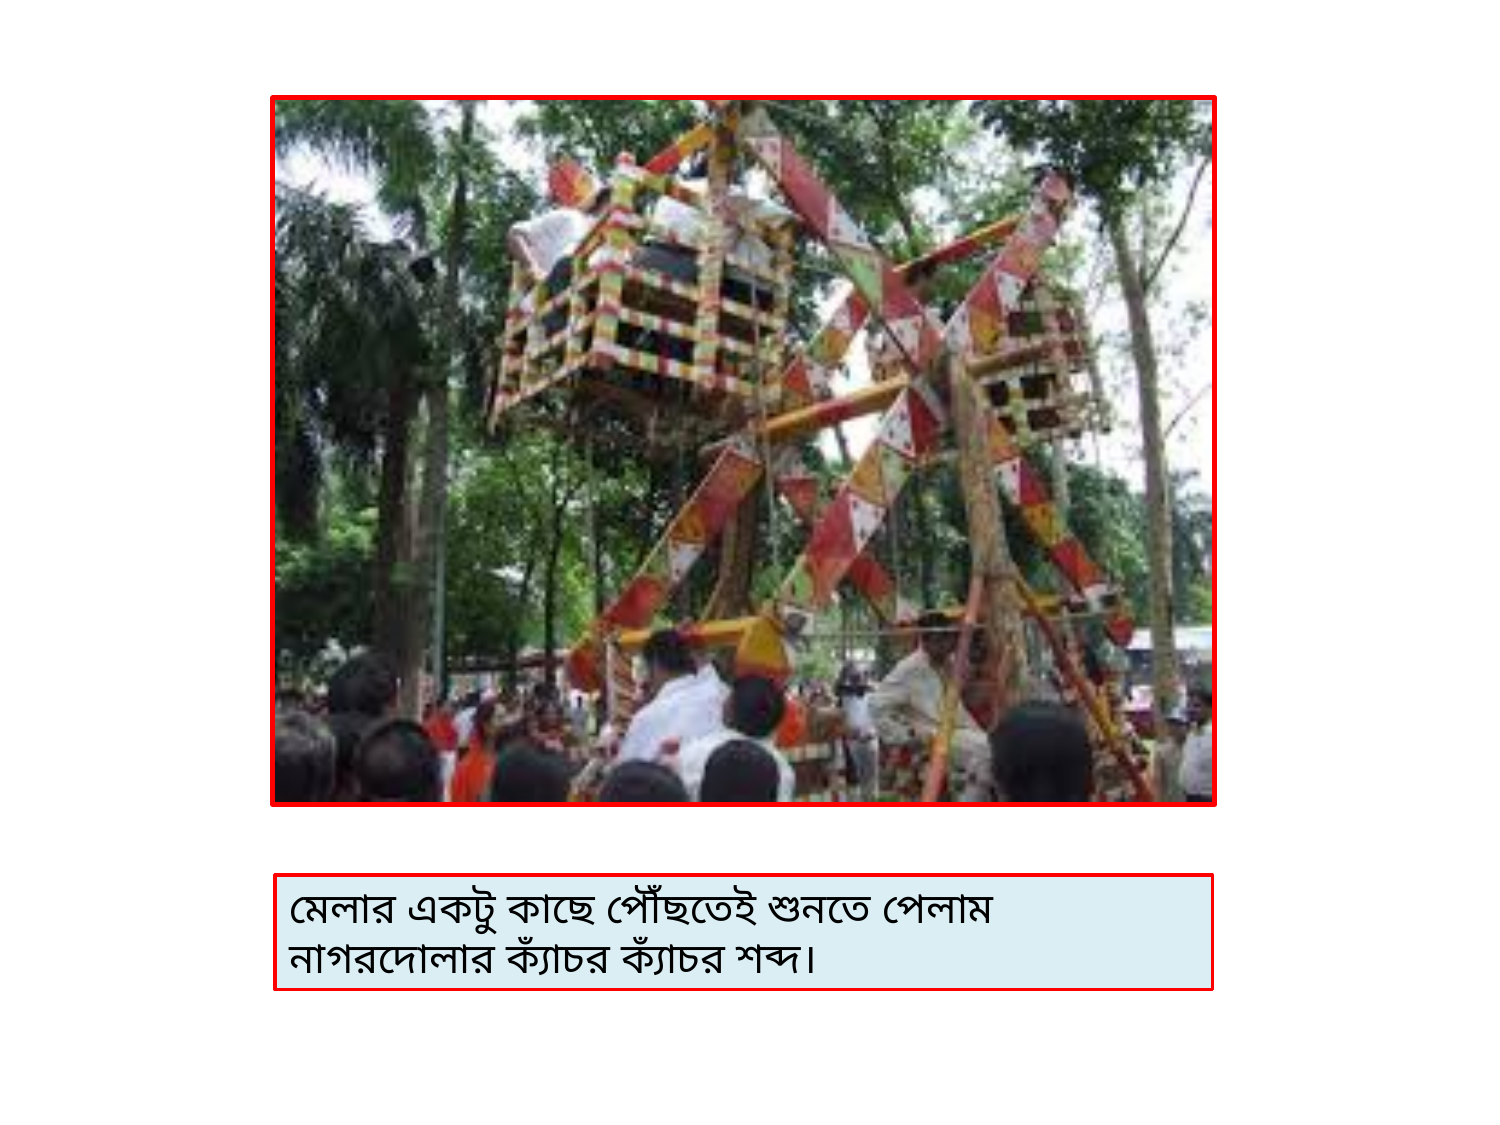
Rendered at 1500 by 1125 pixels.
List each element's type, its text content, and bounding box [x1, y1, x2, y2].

text_box মেলার একটু কাছে পৌঁছতেই শুনতে পেলাম নাগরদোলার ক্যাঁচর ক্যাঁচর শব্দ। [275, 874, 1213, 990]
picture [274, 99, 1213, 803]
